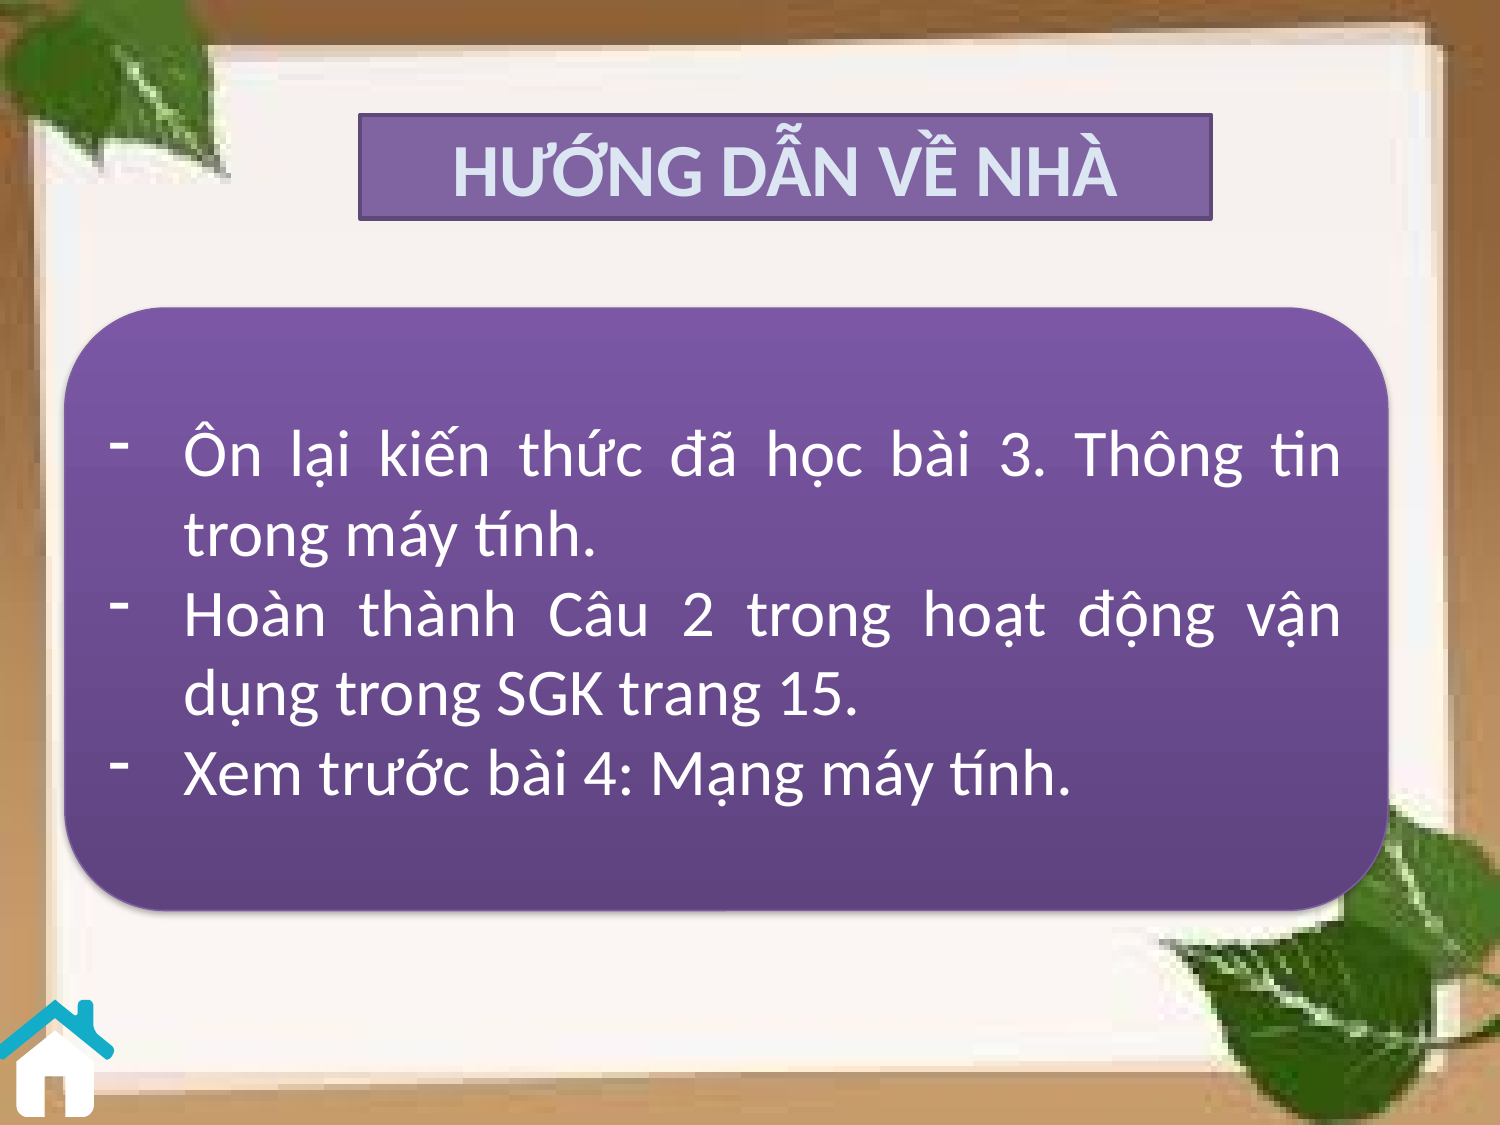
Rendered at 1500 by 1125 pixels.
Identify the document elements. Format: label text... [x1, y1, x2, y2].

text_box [0, 999, 115, 1118]
title HƯỚNG DẪN VỀ NHÀ [358, 113, 1213, 221]
text_box Ôn lại kiến thức đã học bài 3. Thông tin trong máy tính. Hoàn thành Câu 2 trong hoạt động vận dụng trong SGK trang 15. Xem trước bài 4: Mạng máy tính. [64, 307, 1389, 912]
picture [0, 0, 1500, 1125]
